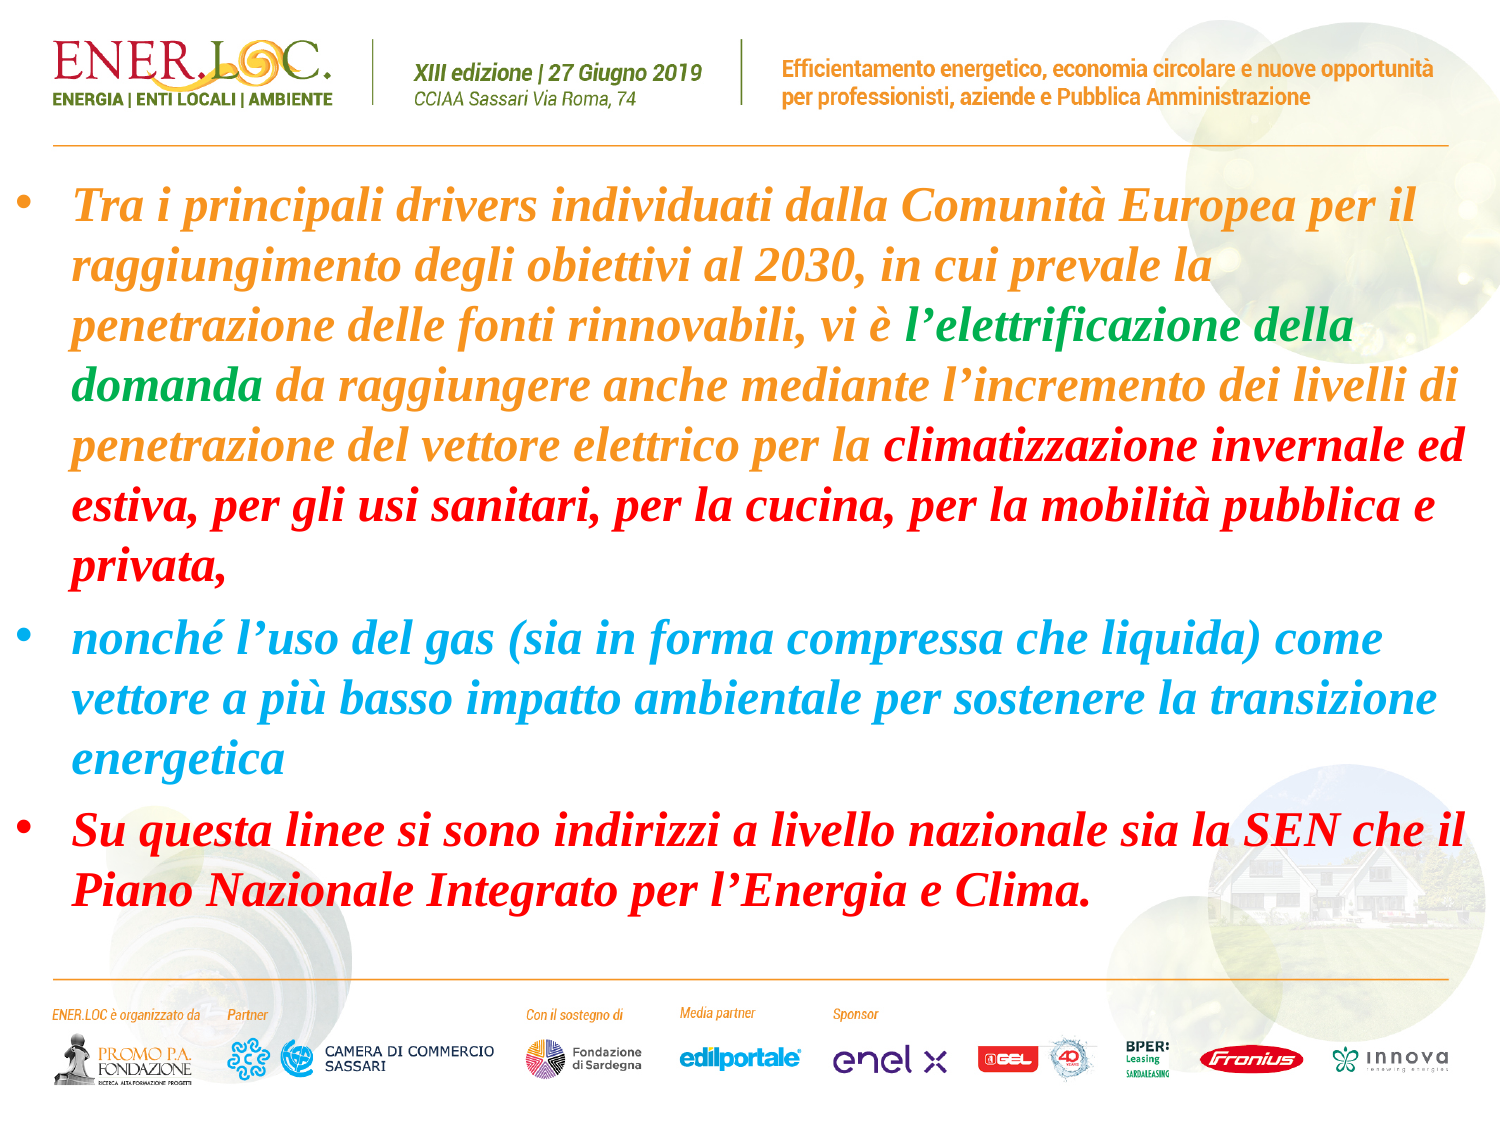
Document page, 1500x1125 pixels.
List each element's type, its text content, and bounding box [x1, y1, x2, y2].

picture [0, 987, 1500, 1125]
list Tra i principali drivers individuati dalla Comunità Europea per il raggiungimento degli obiettivi al 2030, in cui prevale la penetrazione delle fonti rinnovabili, vi è l’elettrificazione della domanda da raggiungere anche mediante l’incremento dei livelli di penetrazione del vettore elettrico per la climatizzazione invernale ed estiva, per gli usi sanitari, per la cucina, per la mobilità pubblica e privata, nonché l’uso del gas (sia in forma compressa che liquida) come vettore a più basso impatto ambientale per sostenere la transizione energetica Su questa linee si sono indirizzi a livello nazionale sia la SEN che il Piano Nazionale Integrato per l’Energia e Clima. [0, 164, 1500, 987]
picture [0, 0, 1500, 164]
